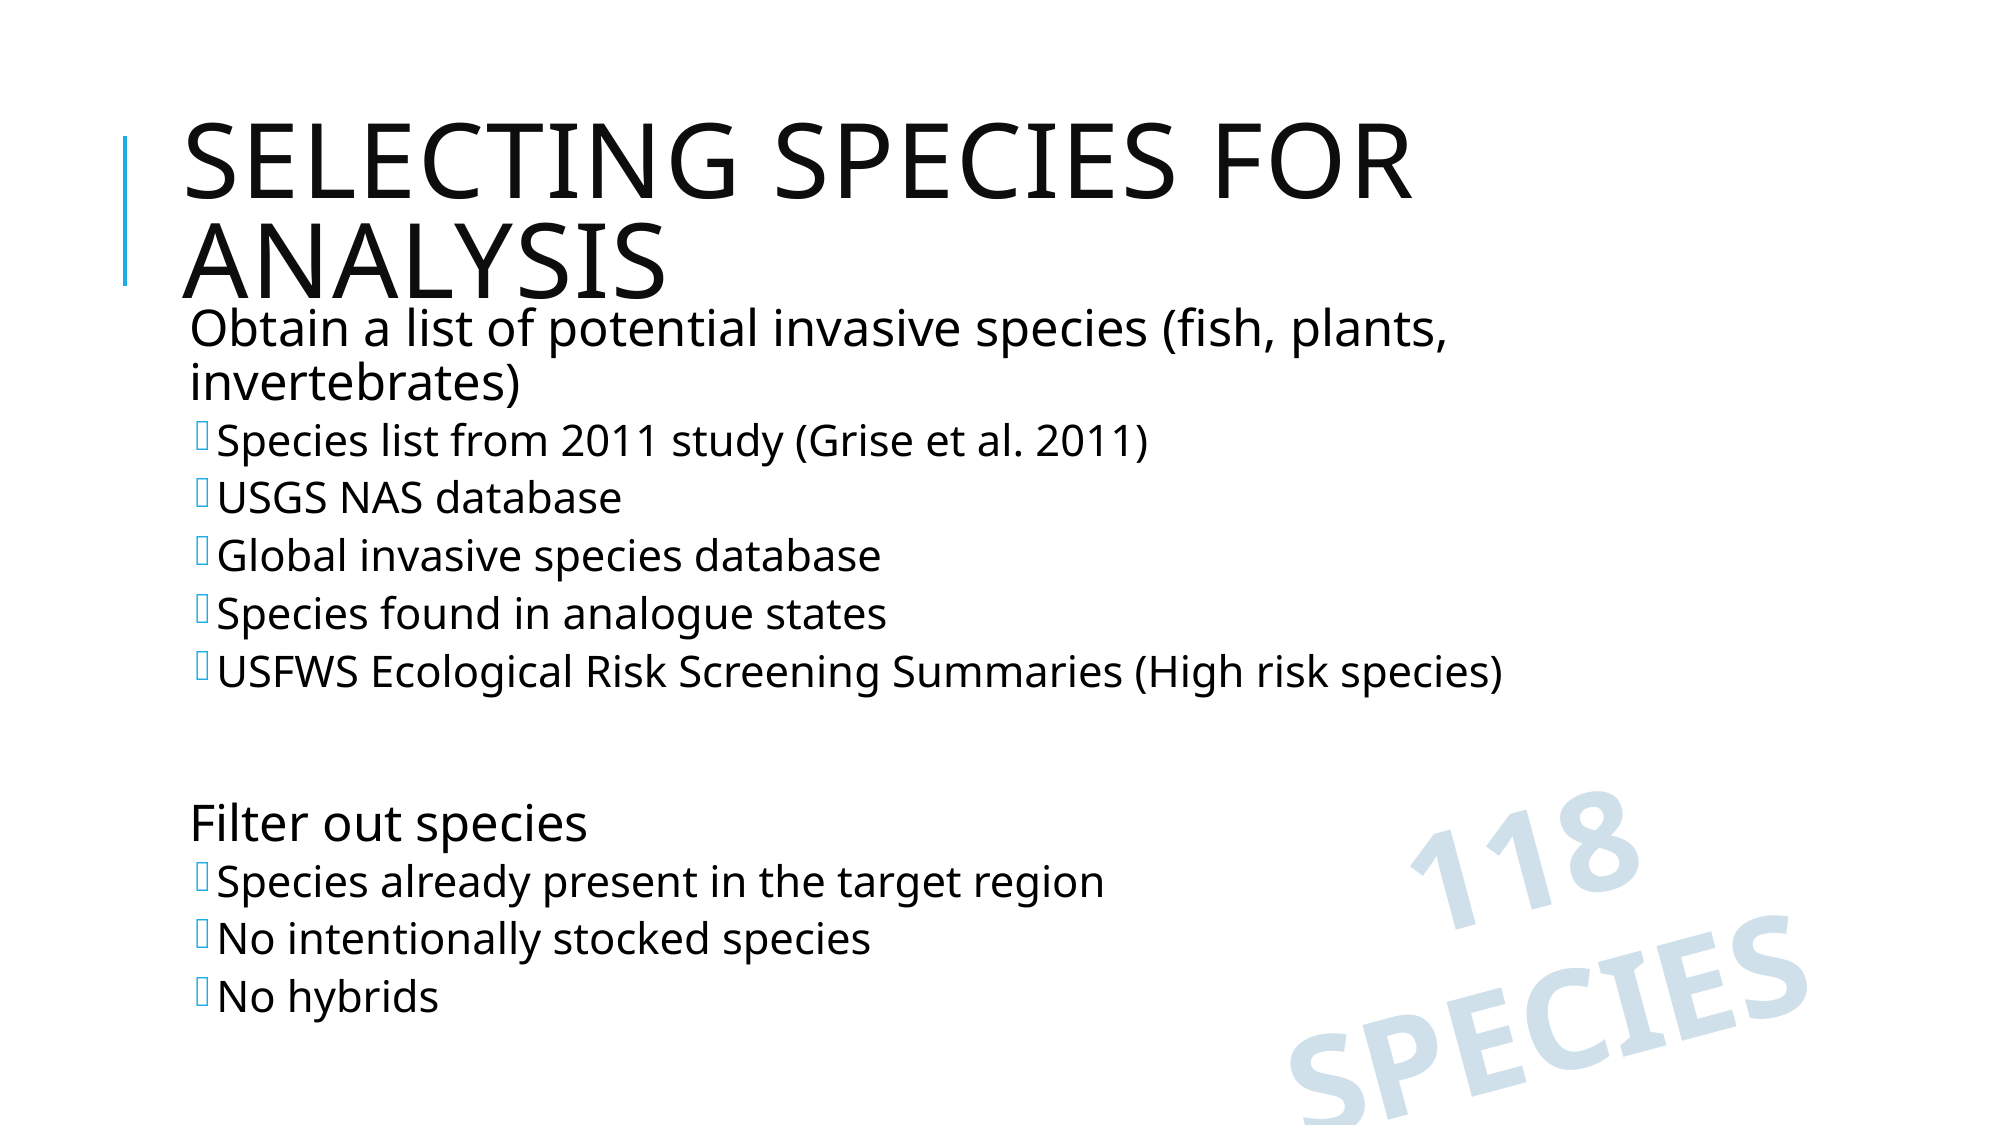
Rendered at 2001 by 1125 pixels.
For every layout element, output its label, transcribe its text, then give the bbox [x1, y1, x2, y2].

list Obtain a list of potential invasive species (fish, plants, invertebrates) Species list from 2011 study (Grise et al. 2011) USGS NAS database Global invasive species database Species found in analogue states USFWS Ecological Risk Screening Summaries (High risk species) Filter out species Species already present in the target region No intentionally stocked species No hybrids [168, 294, 1763, 1035]
title Selecting Species for Analysis [168, 96, 1763, 294]
text_box 118 SPECIES [1140, 673, 1946, 1125]
